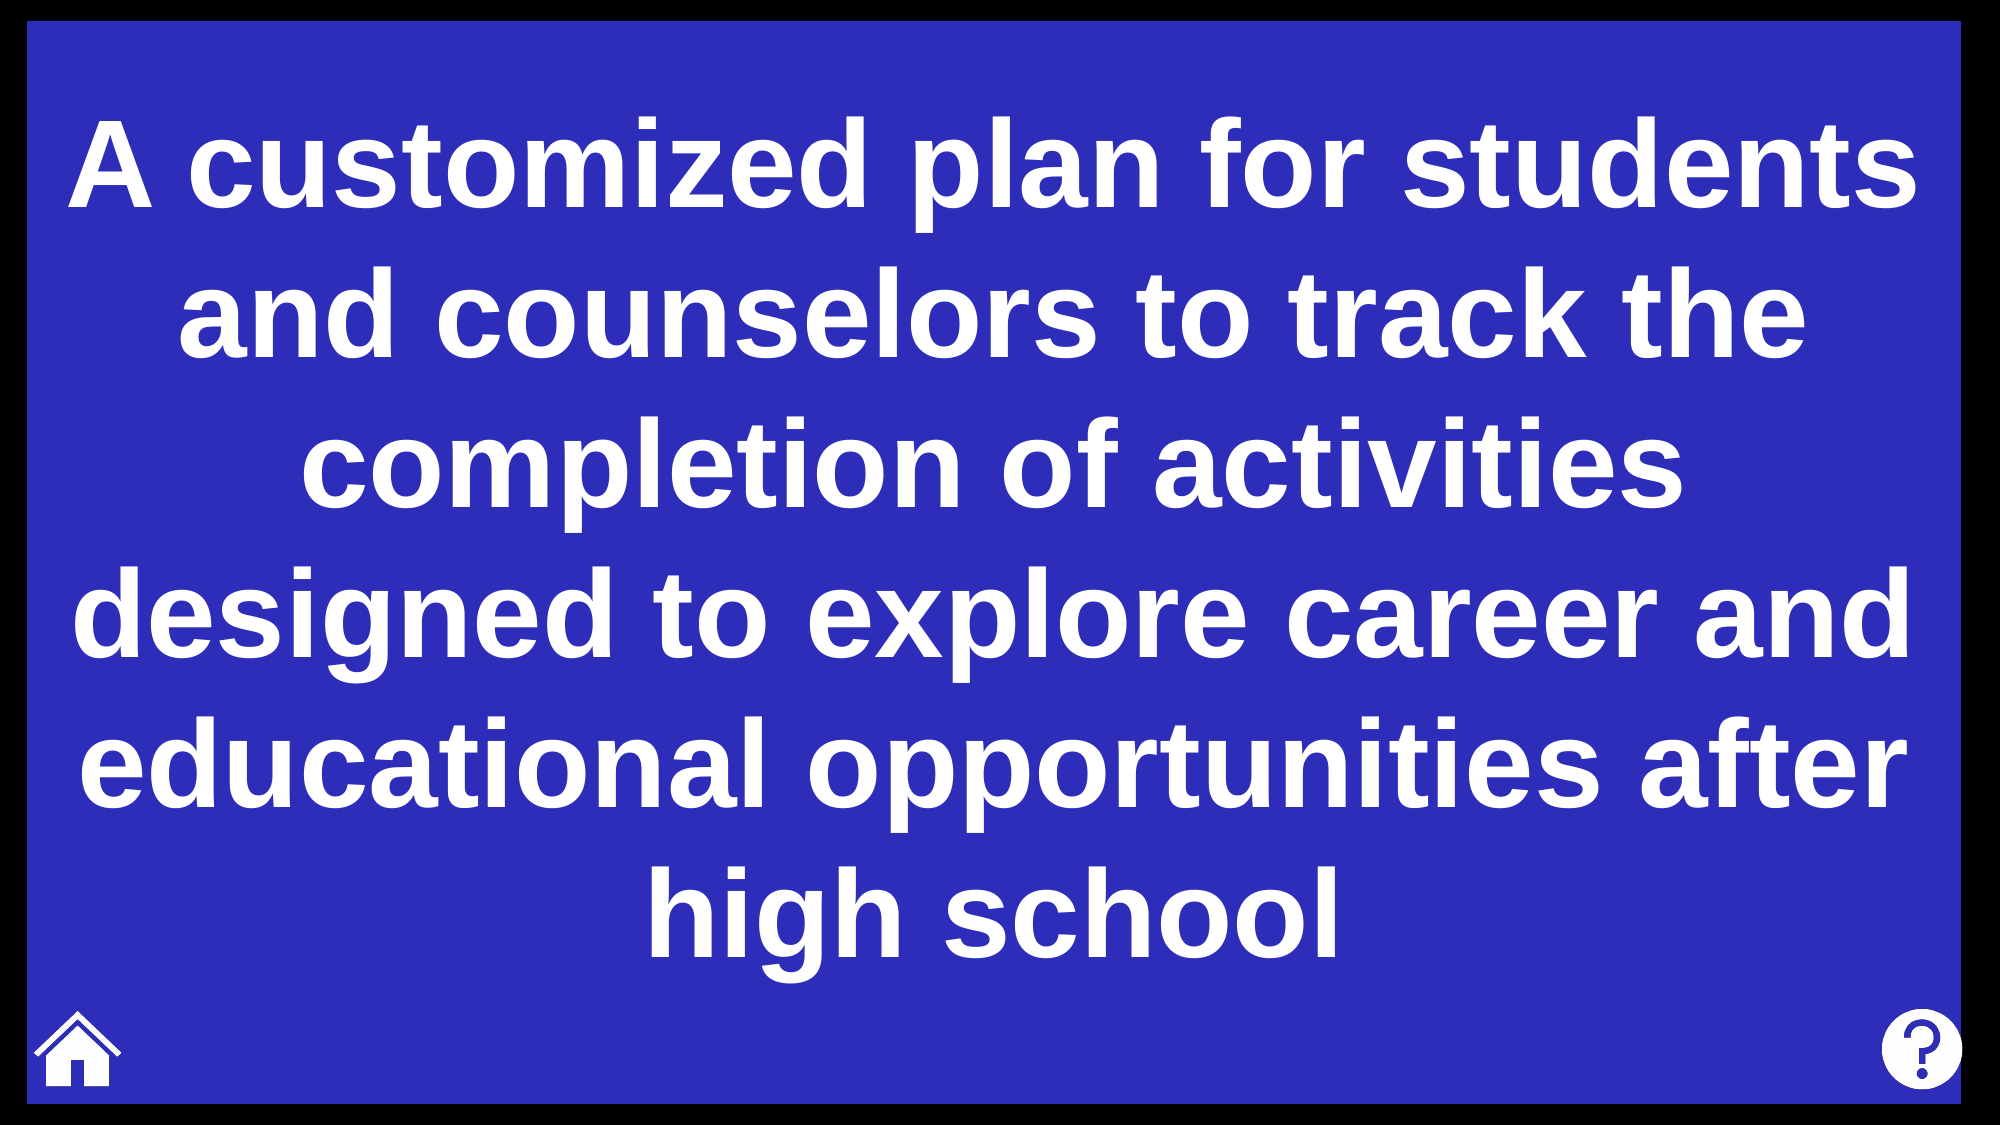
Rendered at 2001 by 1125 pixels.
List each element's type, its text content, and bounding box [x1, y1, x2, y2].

text_box [6, 0, 1982, 1125]
text_box A customized plan for students and counselors to track the completion of activities designed to explore career and educational opportunities after high school [50, 74, 1938, 990]
picture [1871, 998, 1973, 1100]
picture [27, 998, 128, 1099]
